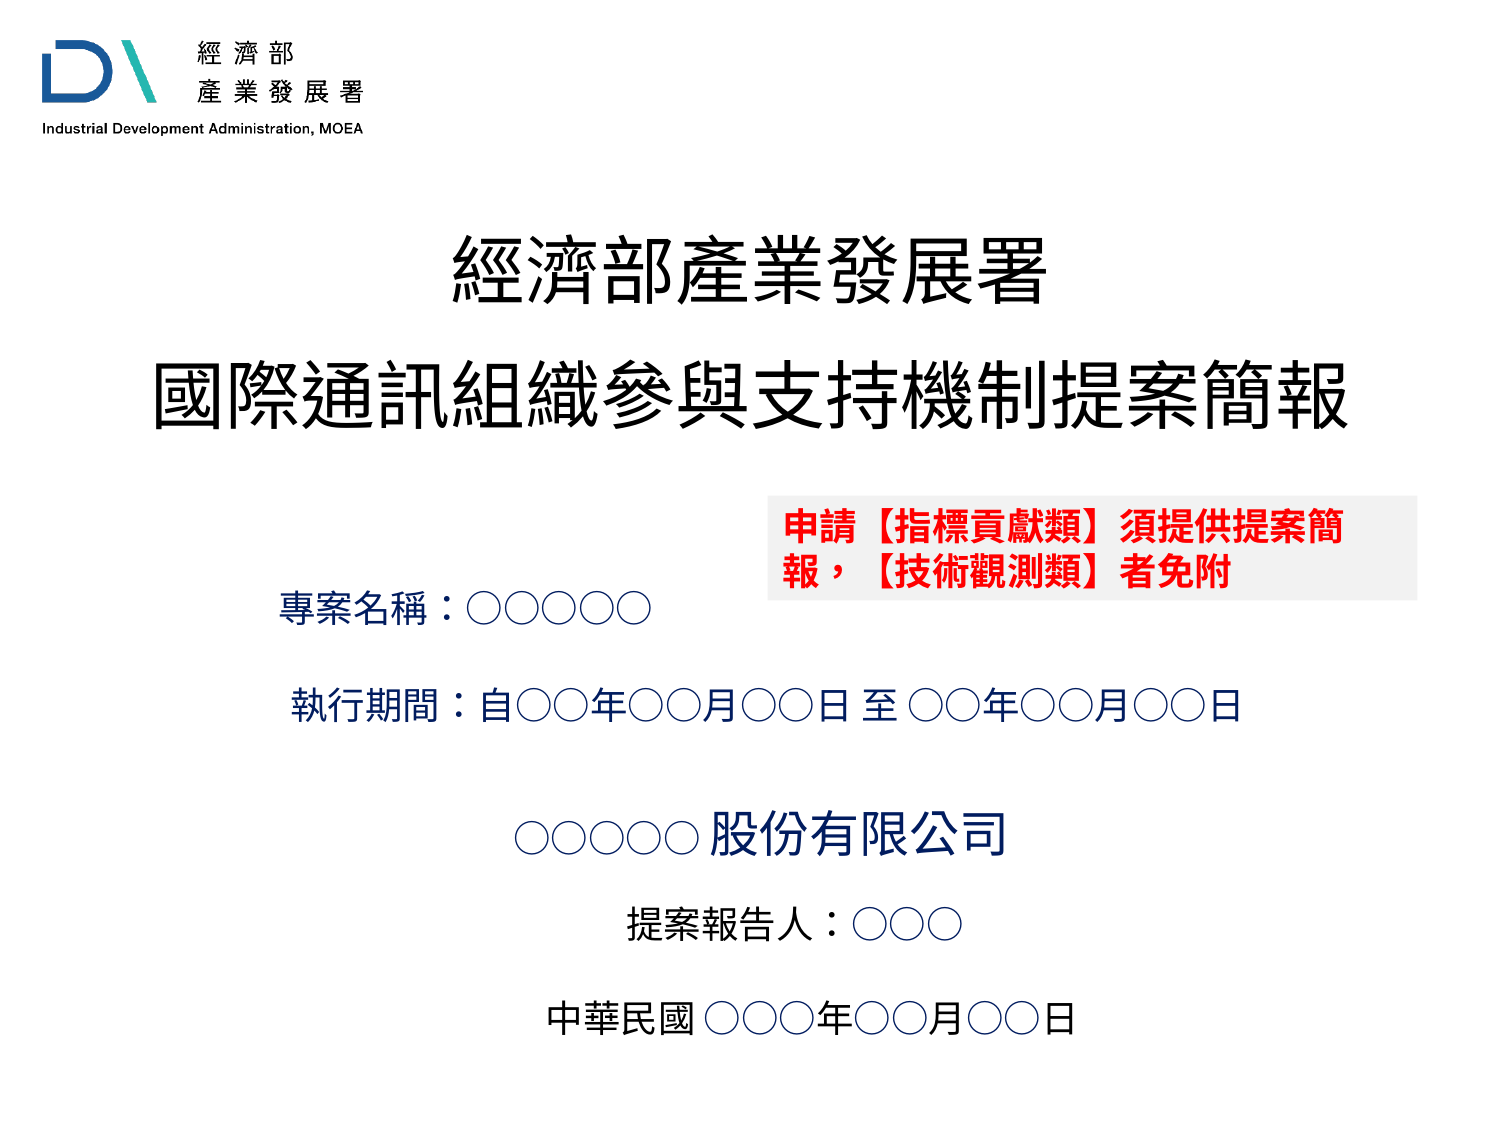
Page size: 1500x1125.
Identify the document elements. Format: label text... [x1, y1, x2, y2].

text_box 提案報告人：○○○ [611, 893, 980, 954]
text_box 中華民國 ○○○年○○月○○日 [530, 987, 1095, 1048]
text_box 申請【指標貢獻類】須提供提案簡報，【技術觀測類】者免附 [767, 495, 1418, 601]
text_box 執行期間：自○○年○○月○○日 至 ○○年○○月○○日 [275, 674, 1261, 735]
text_box 專案名稱：○○○○○ [263, 577, 669, 638]
picture [42, 40, 363, 136]
text_box ○○○○○股份有限公司 [360, 794, 1163, 870]
title 經濟部產業發展署 國際通訊組織參與支持機制提案簡報 [41, 179, 1459, 421]
